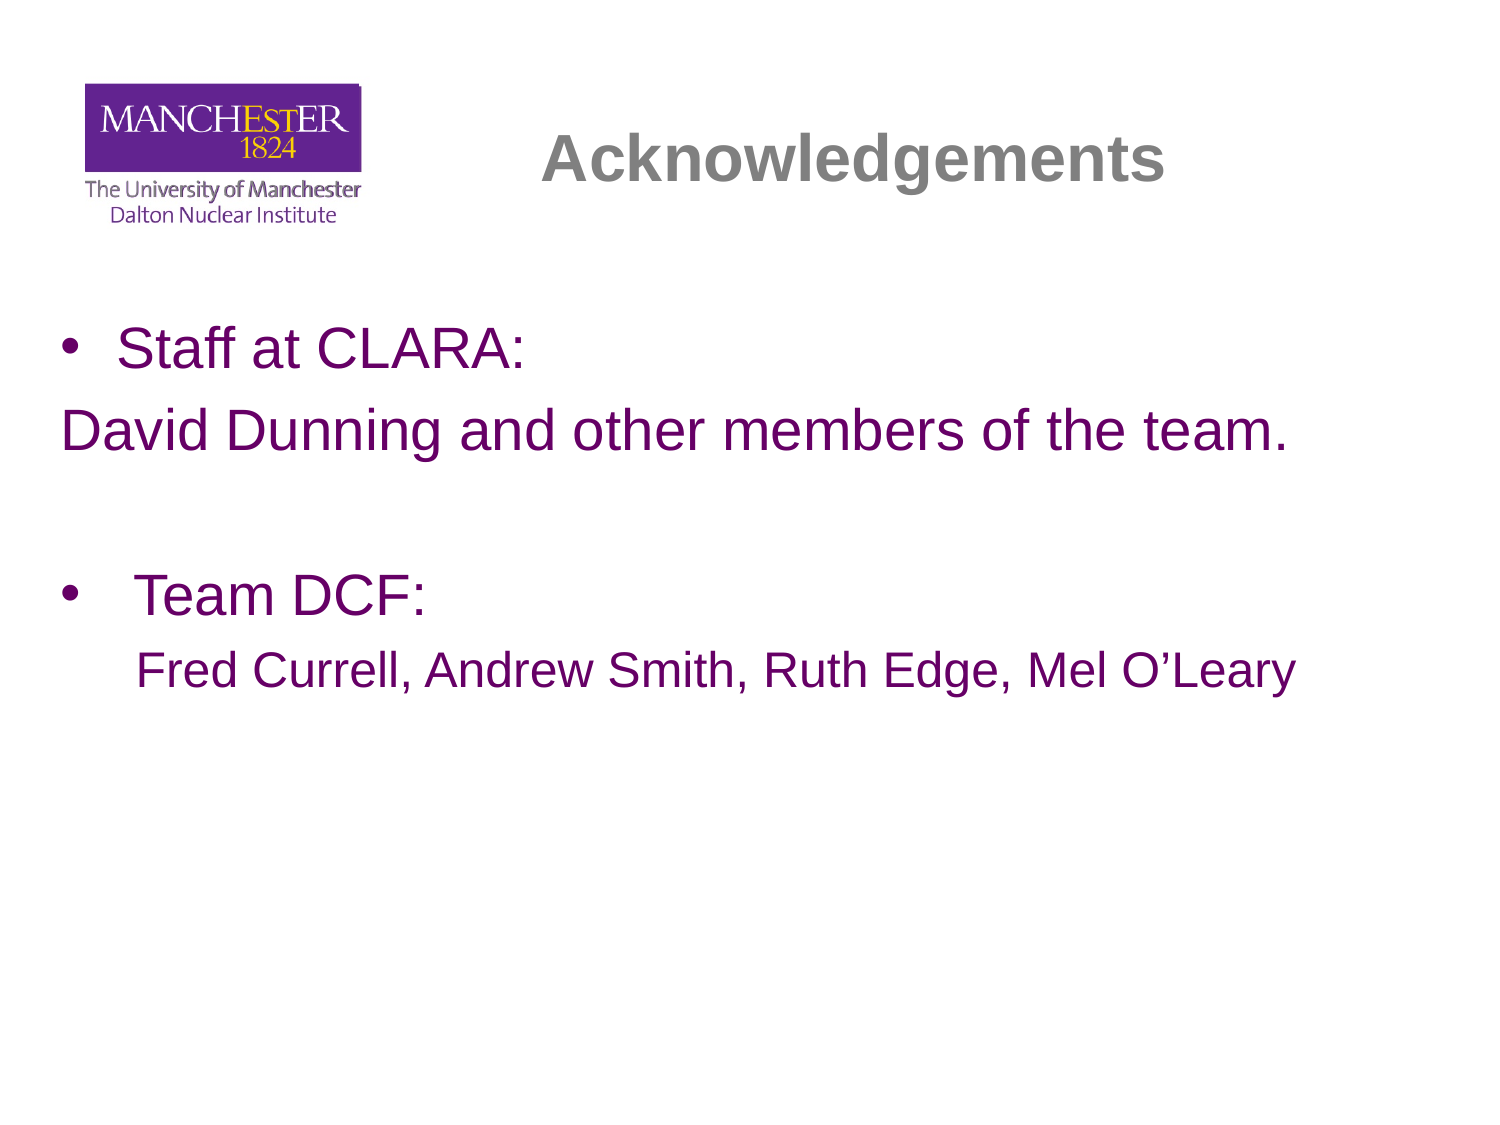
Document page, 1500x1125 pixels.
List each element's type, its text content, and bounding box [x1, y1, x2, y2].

picture [63, 65, 383, 244]
title Acknowledgements [395, 77, 1331, 233]
list Staff at CLARA: David Dunning and other members of the team. Team DCF: Fred Currell, Andrew Smith, Ruth Edge, Mel O’Leary [52, 302, 1404, 959]
